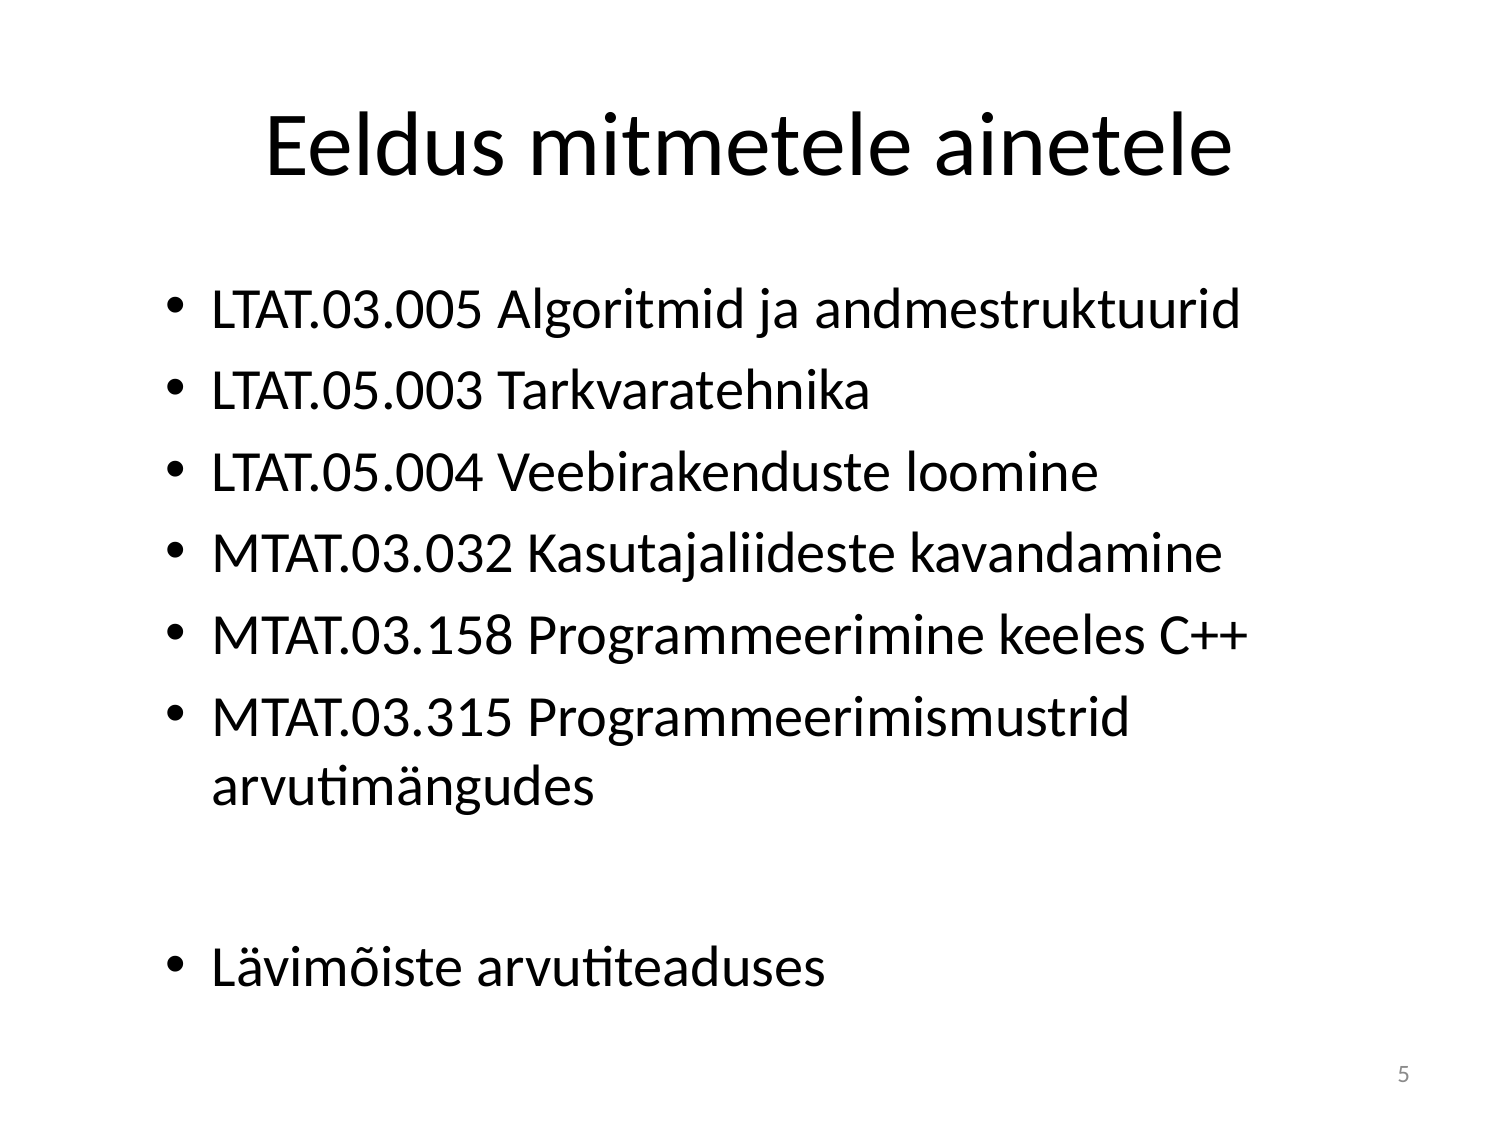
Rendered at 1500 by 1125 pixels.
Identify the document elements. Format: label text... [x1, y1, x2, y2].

title Eeldus mitmetele ainetele [75, 45, 1425, 233]
slide_number 5 [1074, 1042, 1425, 1103]
list LTAT.03.005 Algoritmid ja andmestruktuurid LTAT.05.003 Tarkvaratehnika LTAT.05.004 Veebirakenduste loomine MTAT.03.032 Kasutajaliideste kavandamine MTAT.03.158 Programmeerimine keeles C++ MTAT.03.315 Programmeerimismustrid arvutimängudes Lävimõiste arvutiteaduses [75, 262, 1459, 1103]
